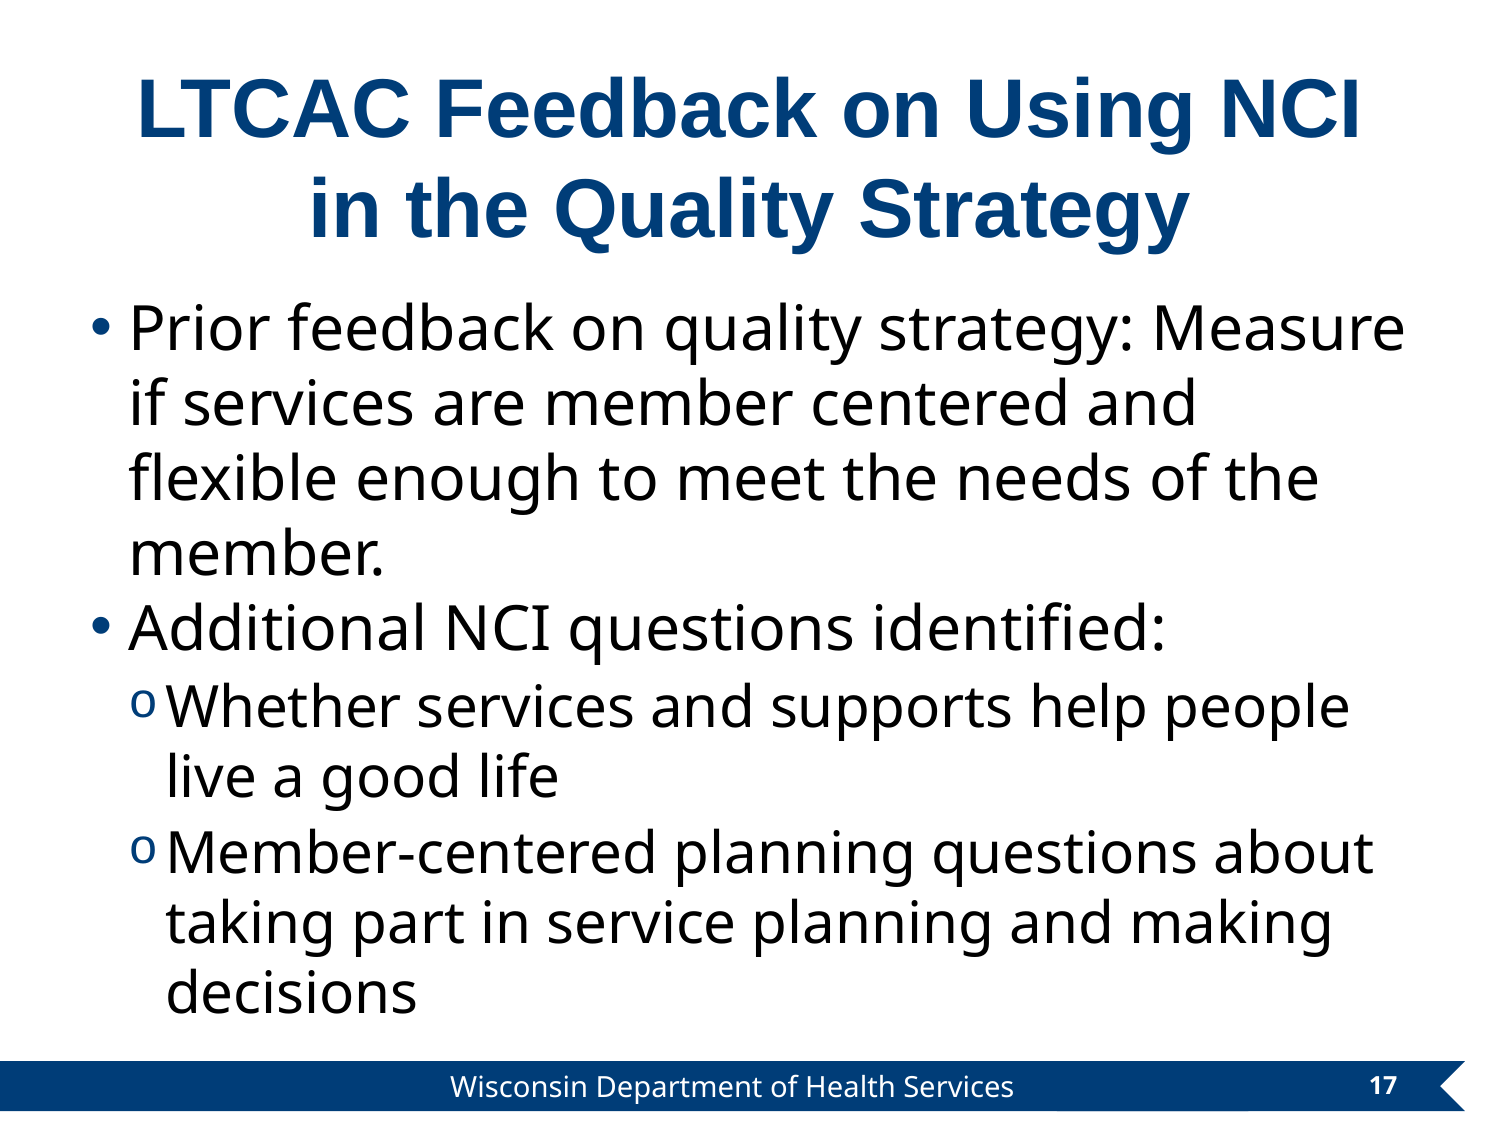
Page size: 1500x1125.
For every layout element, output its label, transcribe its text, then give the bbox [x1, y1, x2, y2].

title LTCAC Feedback on Using NCI in the Quality Strategy [75, 29, 1425, 280]
list Prior feedback on quality strategy: Measure if services are member centered and flexible enough to meet the needs of the member. Additional NCI questions identified: Whether services and supports help people live a good life Member-centered planning questions about taking part in service planning and making decisions [75, 280, 1425, 1031]
